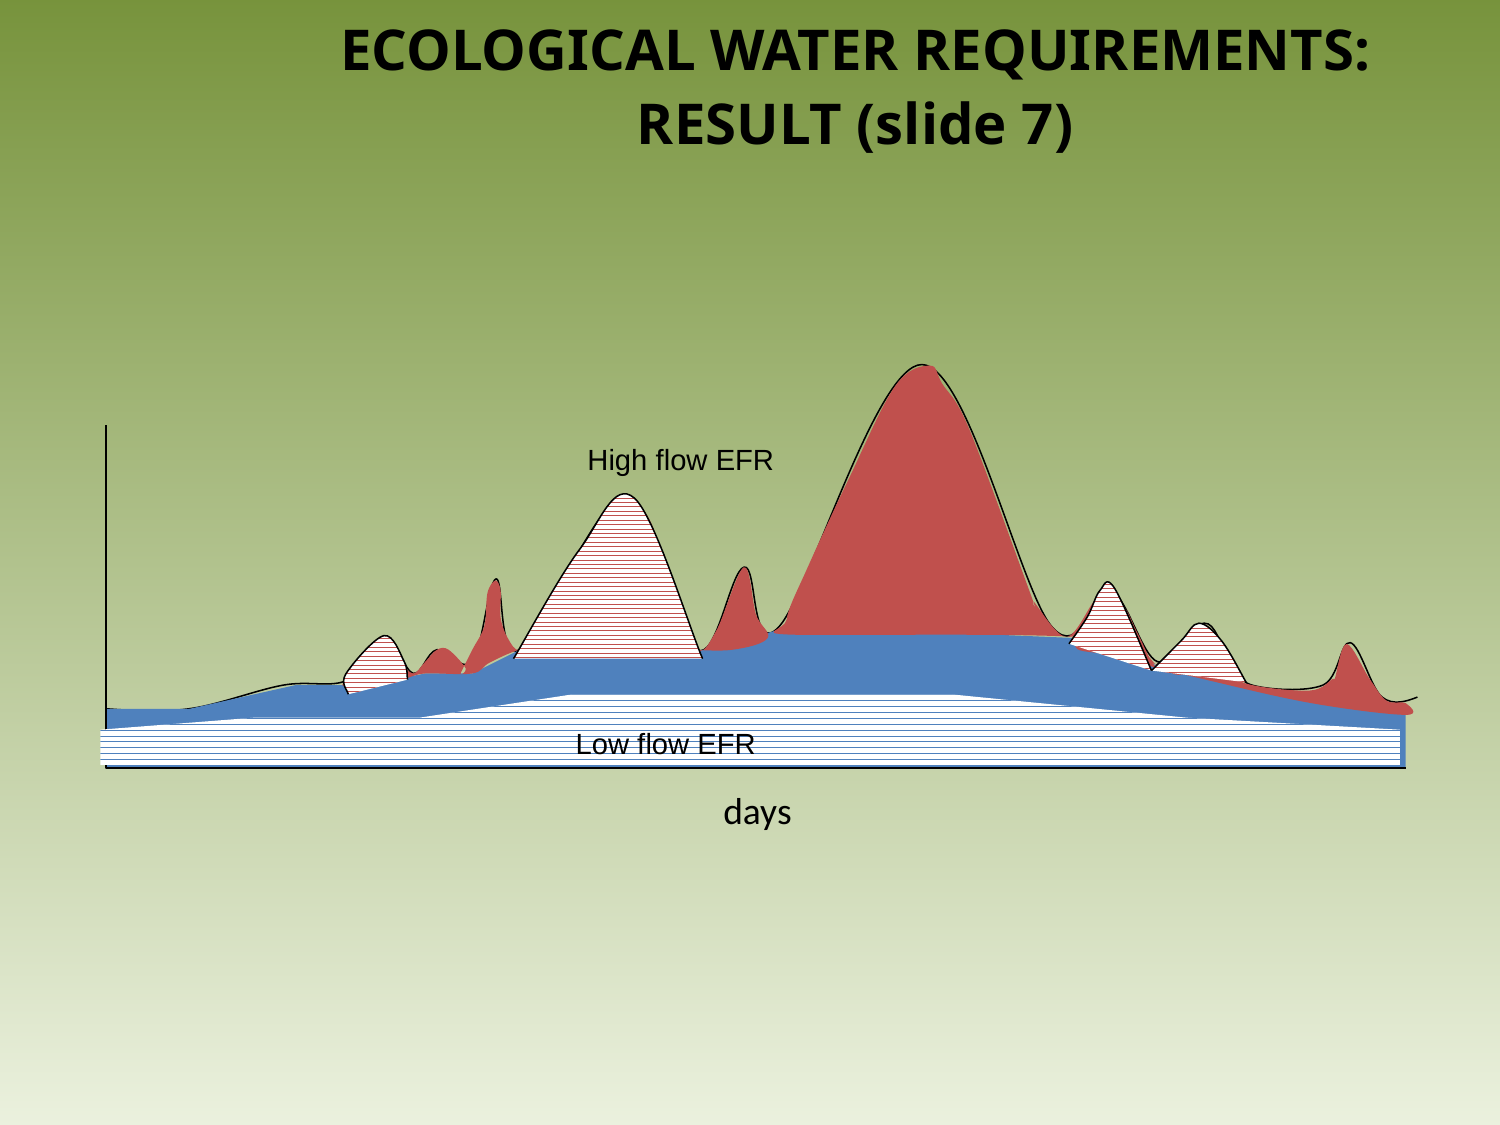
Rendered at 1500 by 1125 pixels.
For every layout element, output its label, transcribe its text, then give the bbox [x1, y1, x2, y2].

text_box [1384, 697, 1418, 702]
text_box [732, 567, 753, 595]
text_box [906, 635, 1406, 767]
text_box [1190, 643, 1414, 715]
text_box Low flow EFR [560, 717, 951, 768]
text_box High flow EFR [572, 434, 939, 485]
text_box [100, 694, 1400, 766]
text_box days [708, 779, 827, 840]
text_box ECOLOGICAL WATER REQUIREMENTS: RESULT (slide 7) [216, 0, 1494, 164]
text_box [106, 425, 1220, 729]
text_box [1347, 642, 1372, 680]
text_box [343, 635, 408, 695]
text_box [790, 365, 1093, 637]
text_box [938, 373, 1045, 615]
text_box [1151, 623, 1247, 683]
text_box [1068, 581, 1152, 671]
text_box [513, 493, 703, 659]
text_box [1126, 609, 1155, 668]
text_box [1290, 665, 1337, 690]
